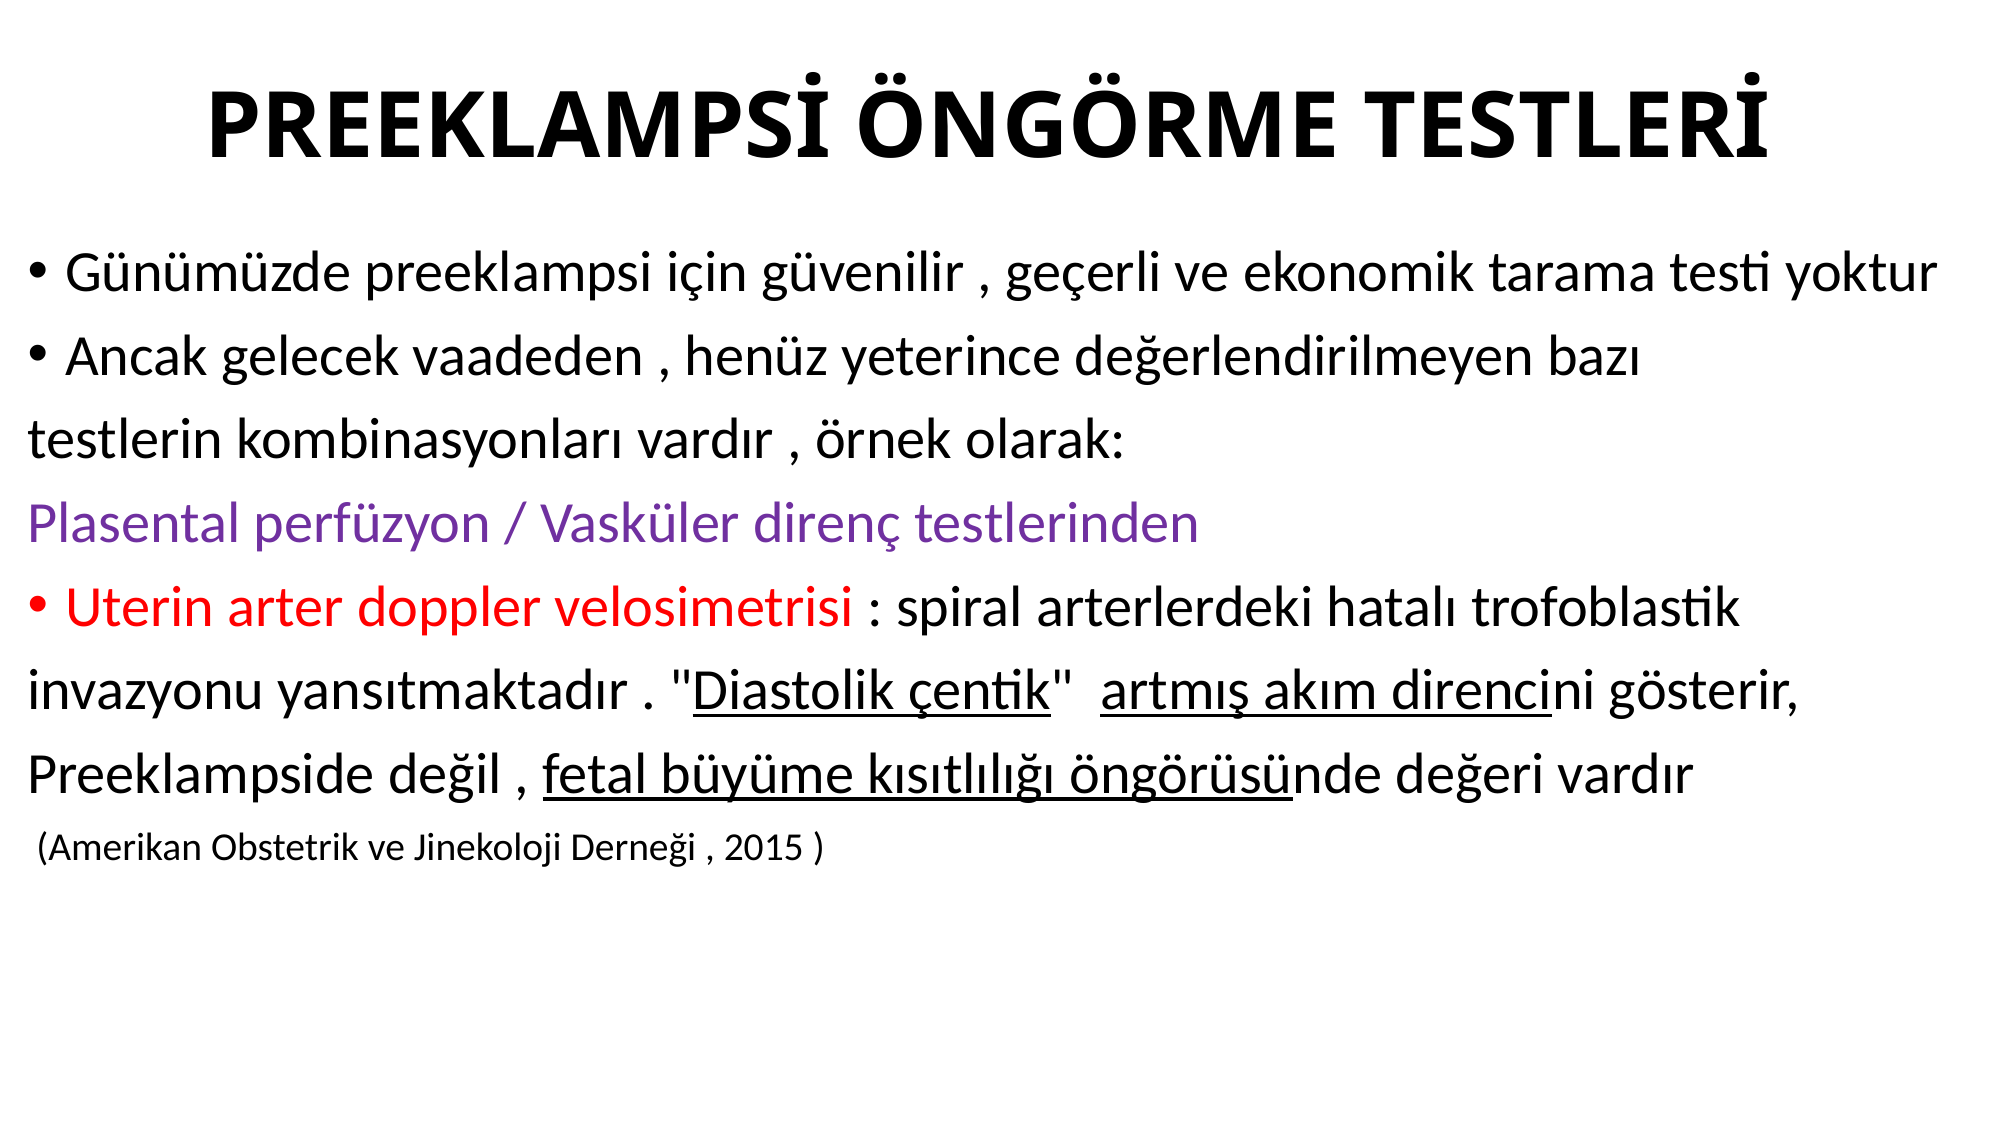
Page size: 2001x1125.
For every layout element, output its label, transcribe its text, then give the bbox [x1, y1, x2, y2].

title PREEKLAMPSİ ÖNGÖRME TESTLERİ [137, 59, 1863, 197]
list Günümüzde preeklampsi için güvenilir , geçerli ve ekonomik tarama testi yoktur Ancak gelecek vaadeden , henüz yeterince değerlendirilmeyen bazı testlerin kombinasyonları vardır , örnek olarak: Plasental perfüzyon / Vasküler direnç testlerinden Uterin arter doppler velosimetrisi : spiral arterlerdeki hatalı trofoblastik invazyonu yansıtmaktadır . "Diastolik çentik" artmış akım direncini gösterir, Preeklampside değil , fetal büyüme kısıtlılığı öngörüsünde değeri vardır (Amerikan Obstetrik ve Jinekoloji Derneği , 2015 ) [12, 233, 2000, 1017]
